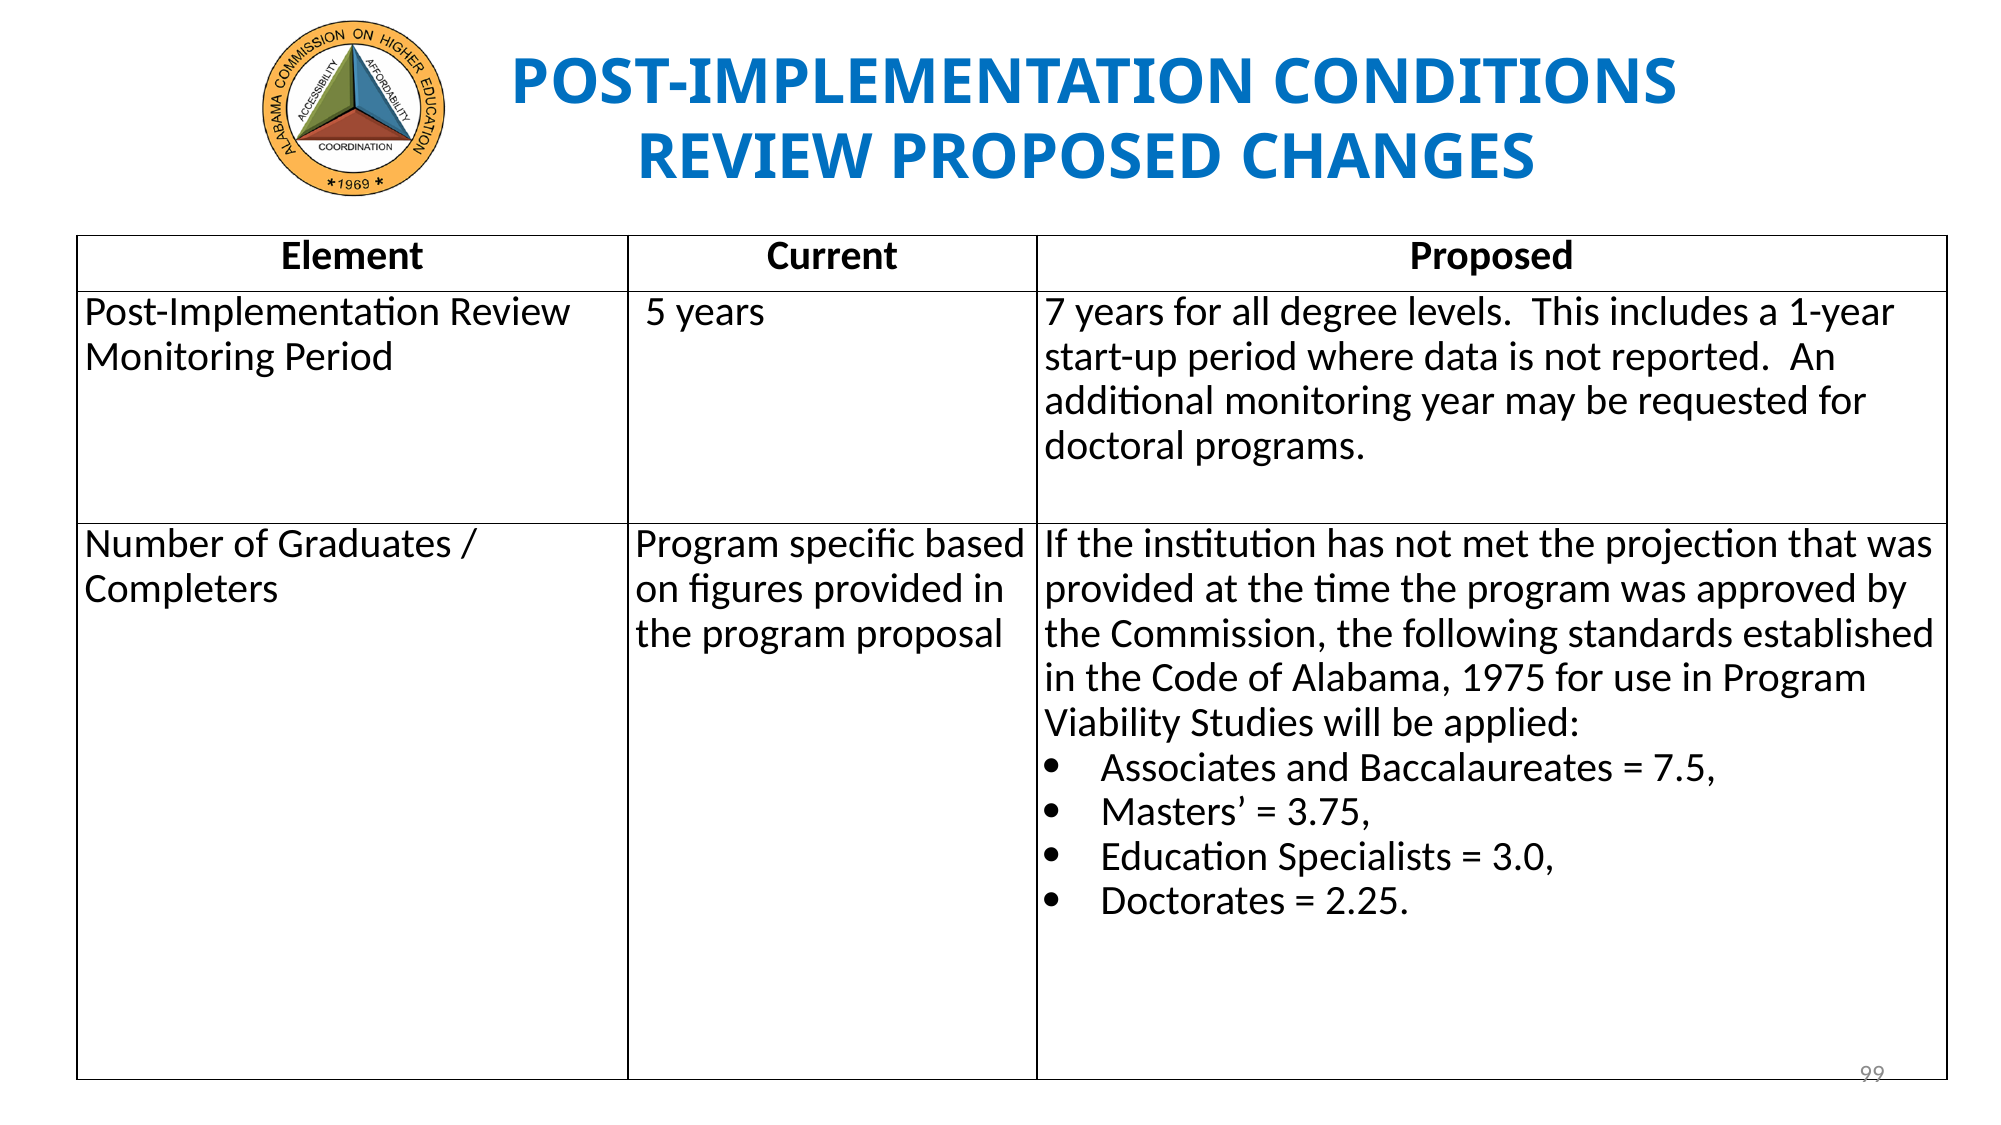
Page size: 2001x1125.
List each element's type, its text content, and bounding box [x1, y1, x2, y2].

table_cell 7 years for all degree levels. This includes a 1-year start-up period where data is not reported. An additional monitoring year may be requested for doctoral programs. [1038, 292, 1946, 523]
slide_number 99 [1433, 1042, 1900, 1103]
table_header Proposed [1038, 236, 1946, 291]
table_header Element [78, 236, 627, 291]
table_header Current [629, 236, 1036, 291]
table_cell Number of Graduates / Completers [78, 524, 627, 1079]
title POST-IMPLEMENTATION CONDITIONS REVIEW PROPOSED CHANGES [445, 18, 1745, 213]
table_cell If the institution has not met the projection that was provided at the time the program was approved by the Commission, the following standards established in the Code of Alabama, 1975 for use in Program Viability Studies will be applied: Associates and Baccalaureates = 7.5, Masters’ = 3.75, Education Specialists = 3.0, Doctorates = 2.25. [1038, 524, 1946, 1079]
table_cell Program specific based on figures provided in the program proposal [629, 524, 1036, 1079]
picture [260, 18, 446, 198]
table_cell 5 years [629, 292, 1036, 523]
table_cell Post-Implementation Review Monitoring Period [78, 292, 627, 523]
